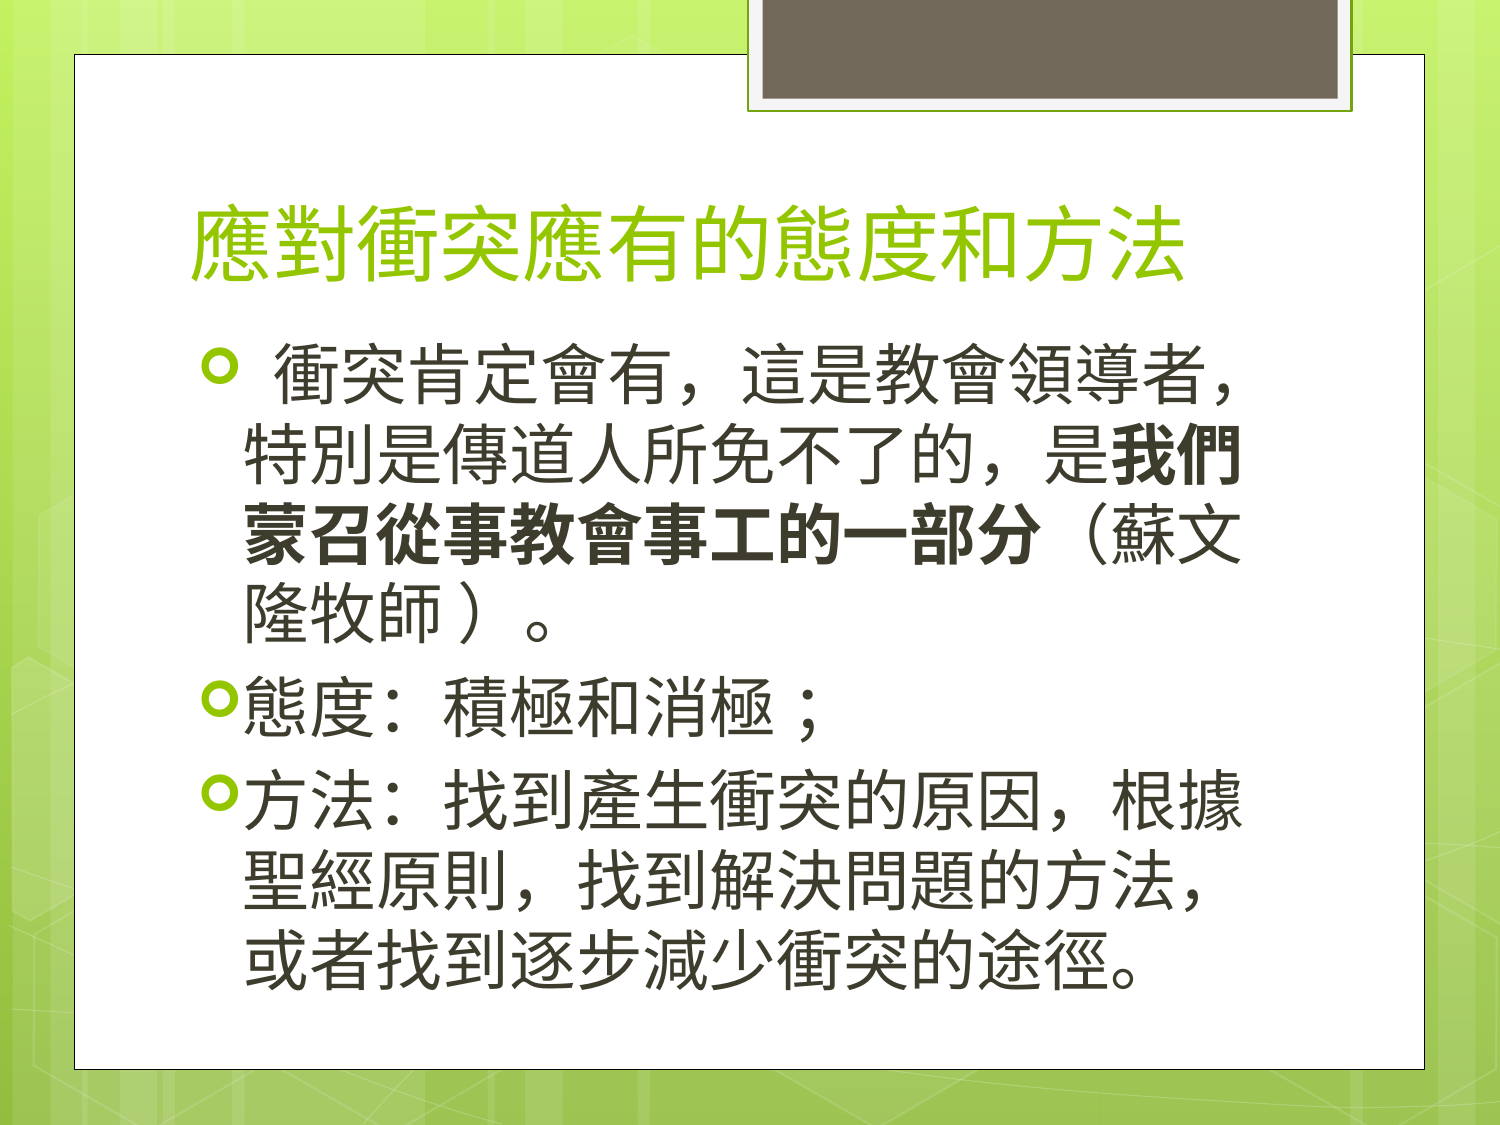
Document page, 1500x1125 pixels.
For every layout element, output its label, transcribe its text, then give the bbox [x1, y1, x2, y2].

title 應對衝突應有的態度和方法 [174, 112, 1328, 300]
list 衝突肯定會有，這是教會領導者，特別是傳道人所免不了的，是我們蒙召從事教會事工的一部分（蘇文隆牧師 ）。 態度：積極和消極 ； 方法：找到產生衝突的原因，根據聖經原則，找到解決問題的方法，或者找到逐步減少衝突的途徑。 [171, 324, 1283, 988]
